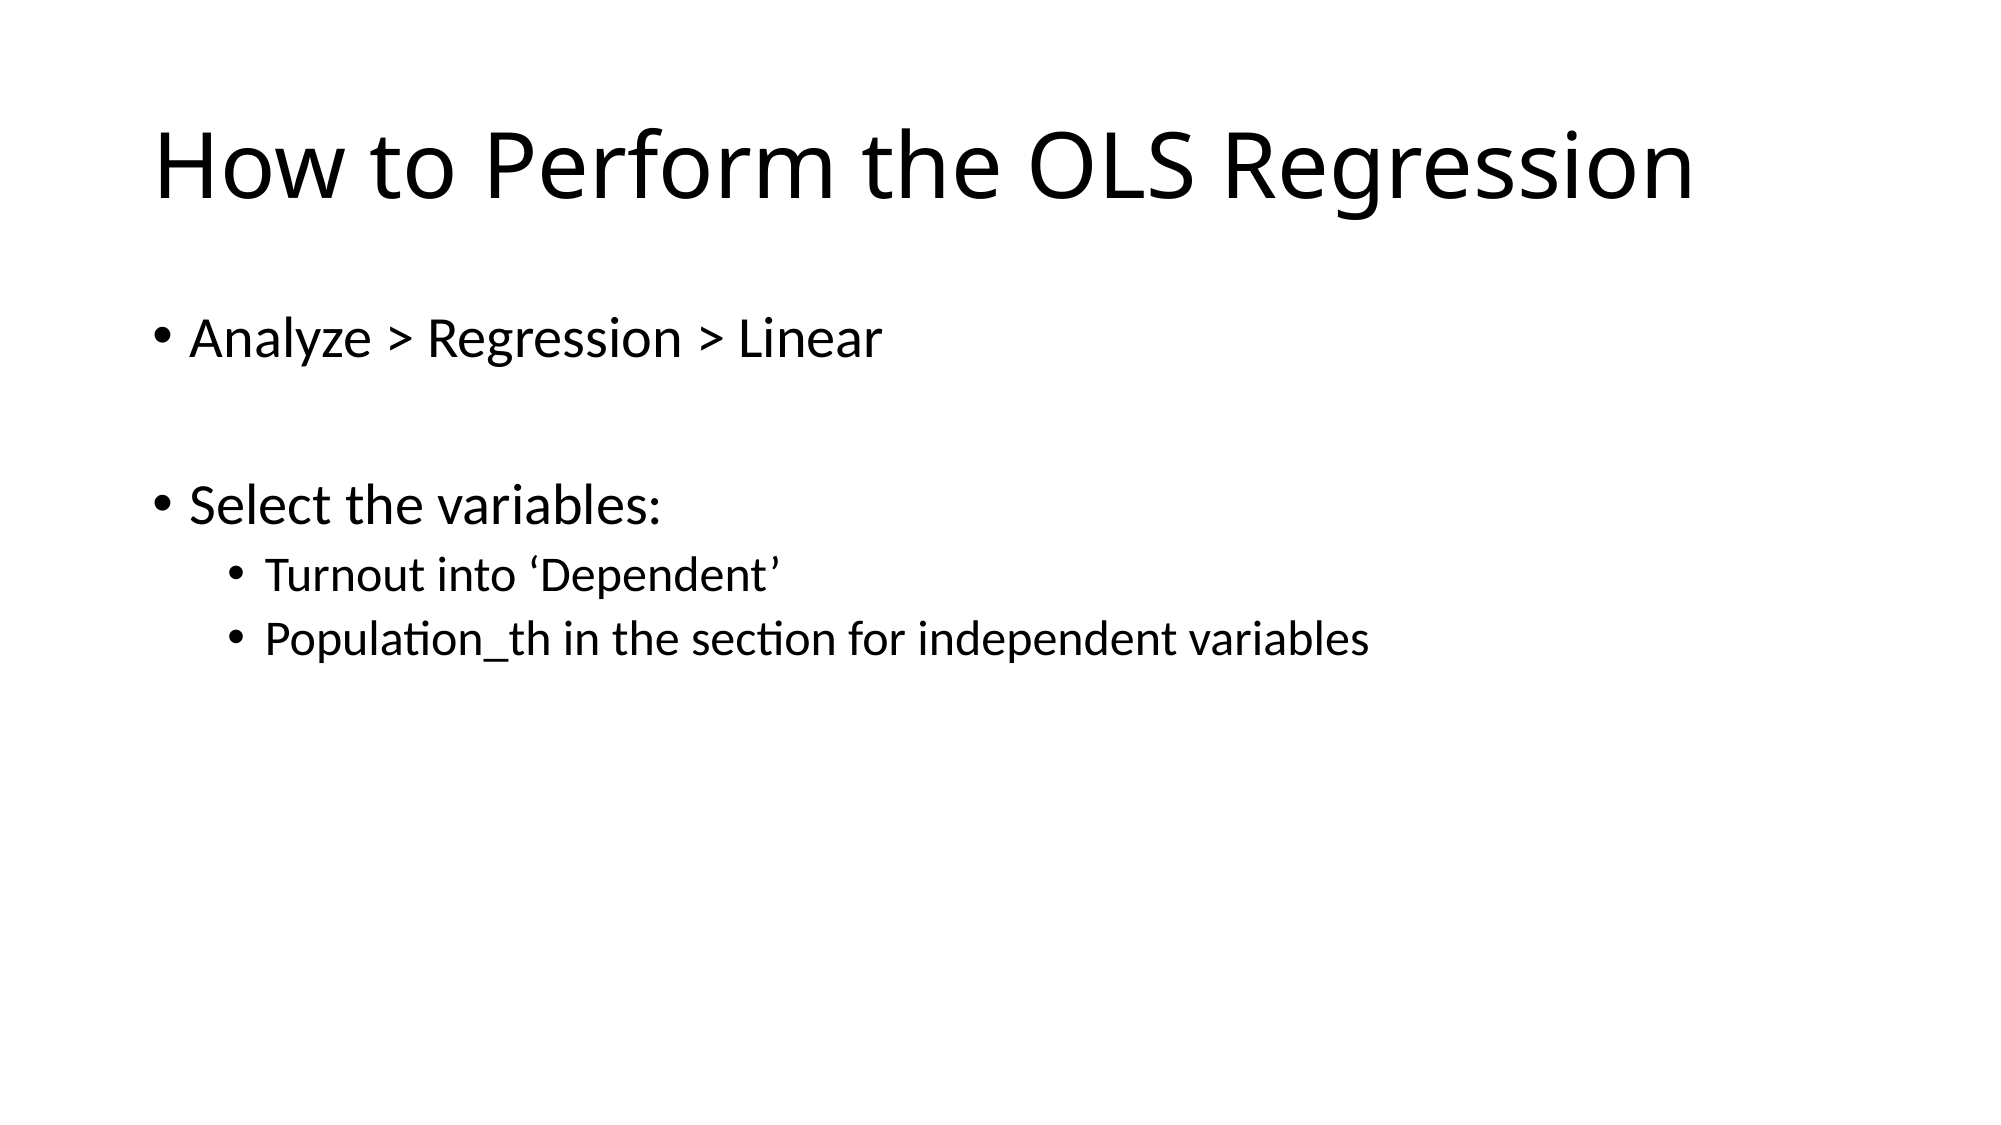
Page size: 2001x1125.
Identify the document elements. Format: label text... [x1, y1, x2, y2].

list Analyze > Regression > Linear Select the variables: Turnout into ‘Dependent’ Population_th in the section for independent variables [137, 299, 1863, 1014]
title How to Perform the OLS Regression [137, 59, 1863, 278]
